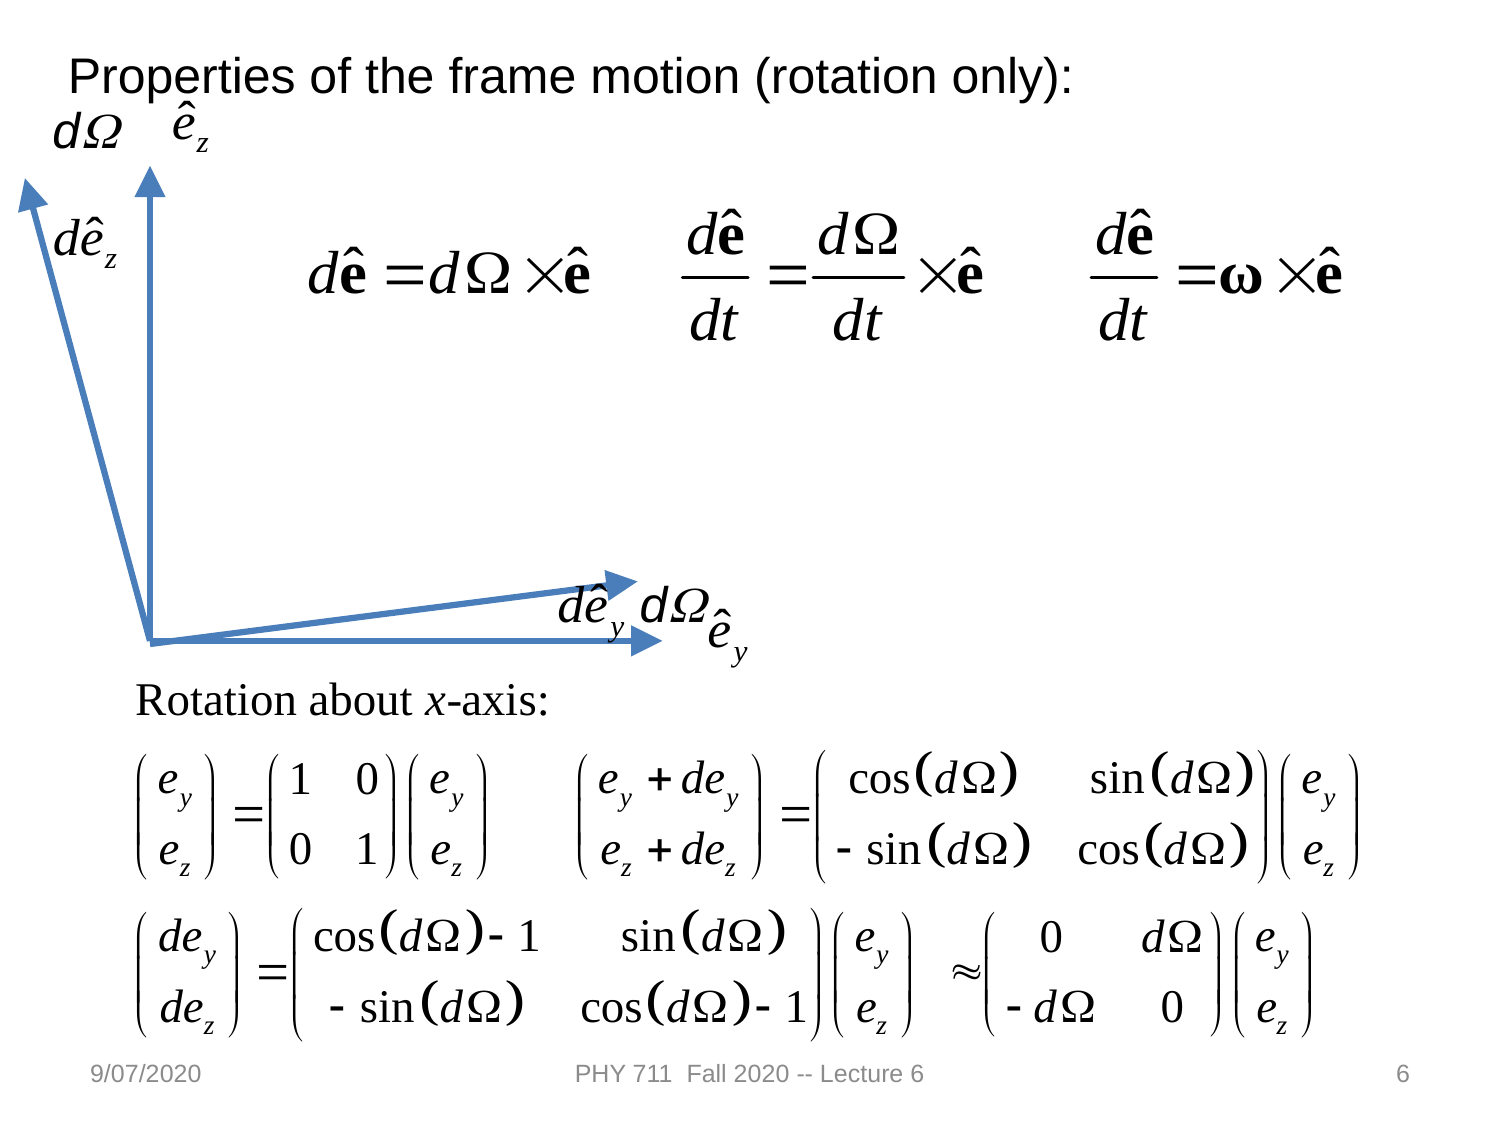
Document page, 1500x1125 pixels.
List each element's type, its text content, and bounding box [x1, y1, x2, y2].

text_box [24, 178, 151, 642]
slide_number 6 [1074, 1042, 1425, 1103]
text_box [548, 570, 635, 654]
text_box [149, 581, 543, 645]
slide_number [75, 1042, 425, 1103]
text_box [299, 197, 1354, 355]
footer PHY 711 Fall 2020 -- Lecture 6 [512, 1056, 988, 1103]
text_box Properties of the frame motion (rotation only): [53, 36, 1179, 112]
text_box dW [37, 90, 160, 166]
text_box dW [624, 565, 775, 640]
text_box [130, 674, 1370, 1049]
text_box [164, 87, 219, 162]
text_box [699, 595, 759, 673]
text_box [44, 203, 131, 278]
